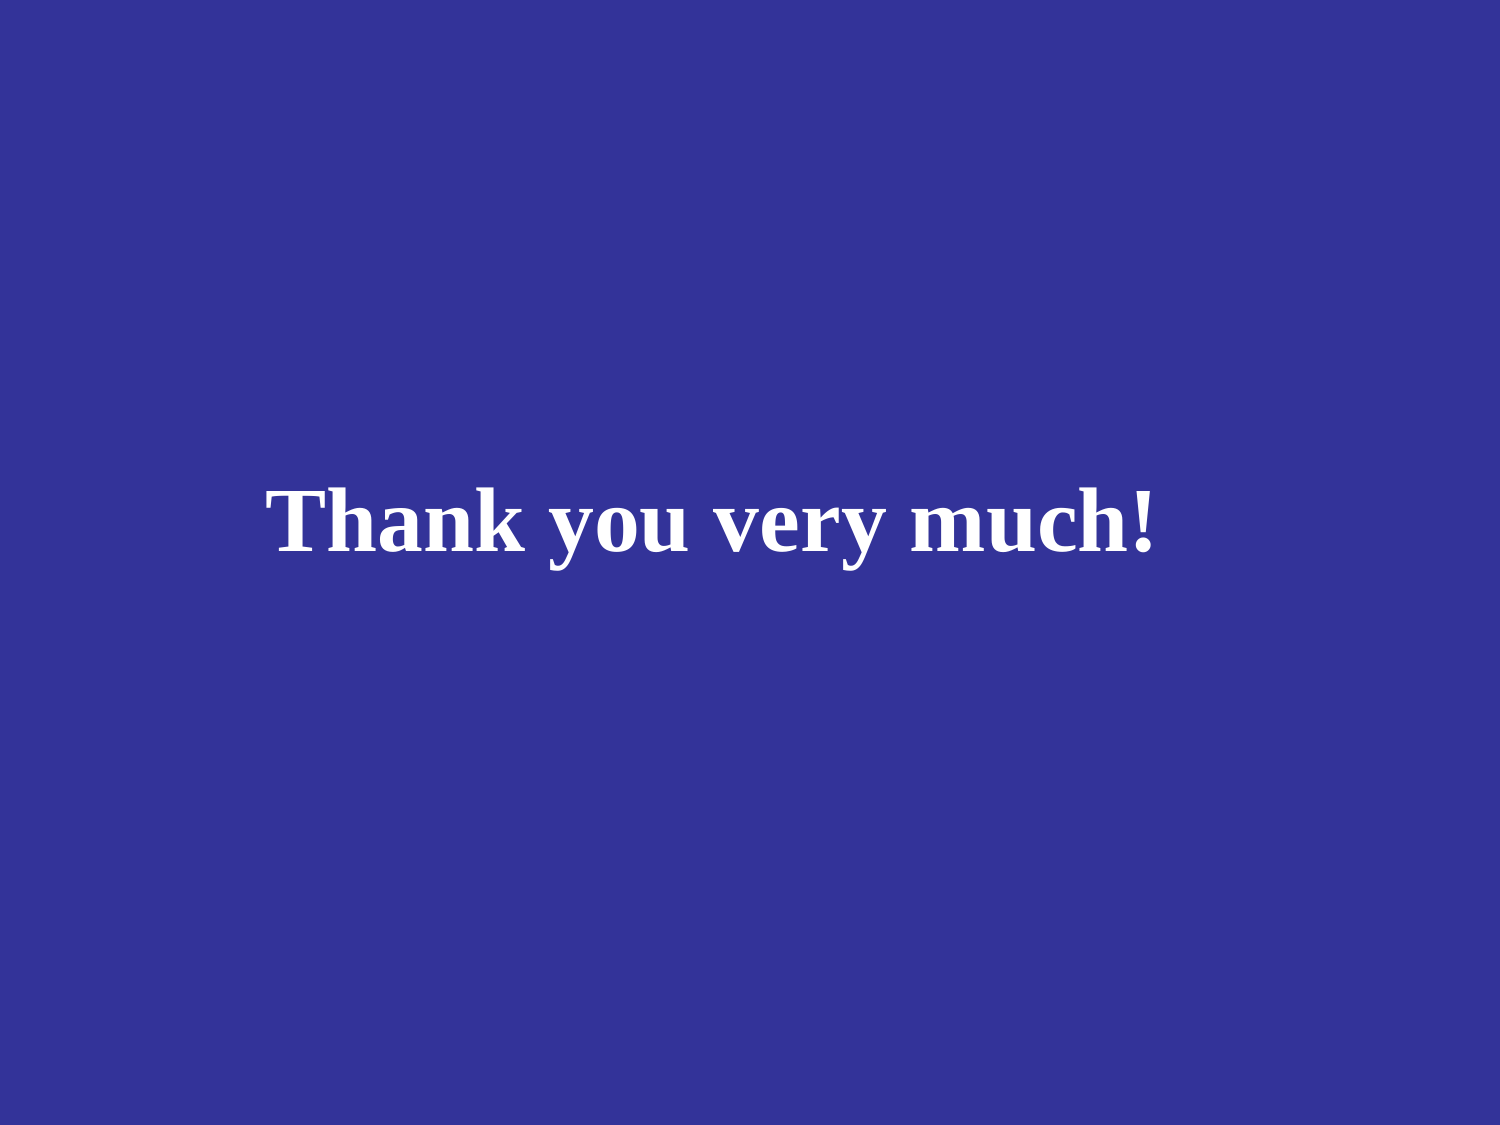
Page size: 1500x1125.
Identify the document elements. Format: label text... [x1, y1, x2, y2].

text_box Thank you very much! [4, 30, 1422, 733]
